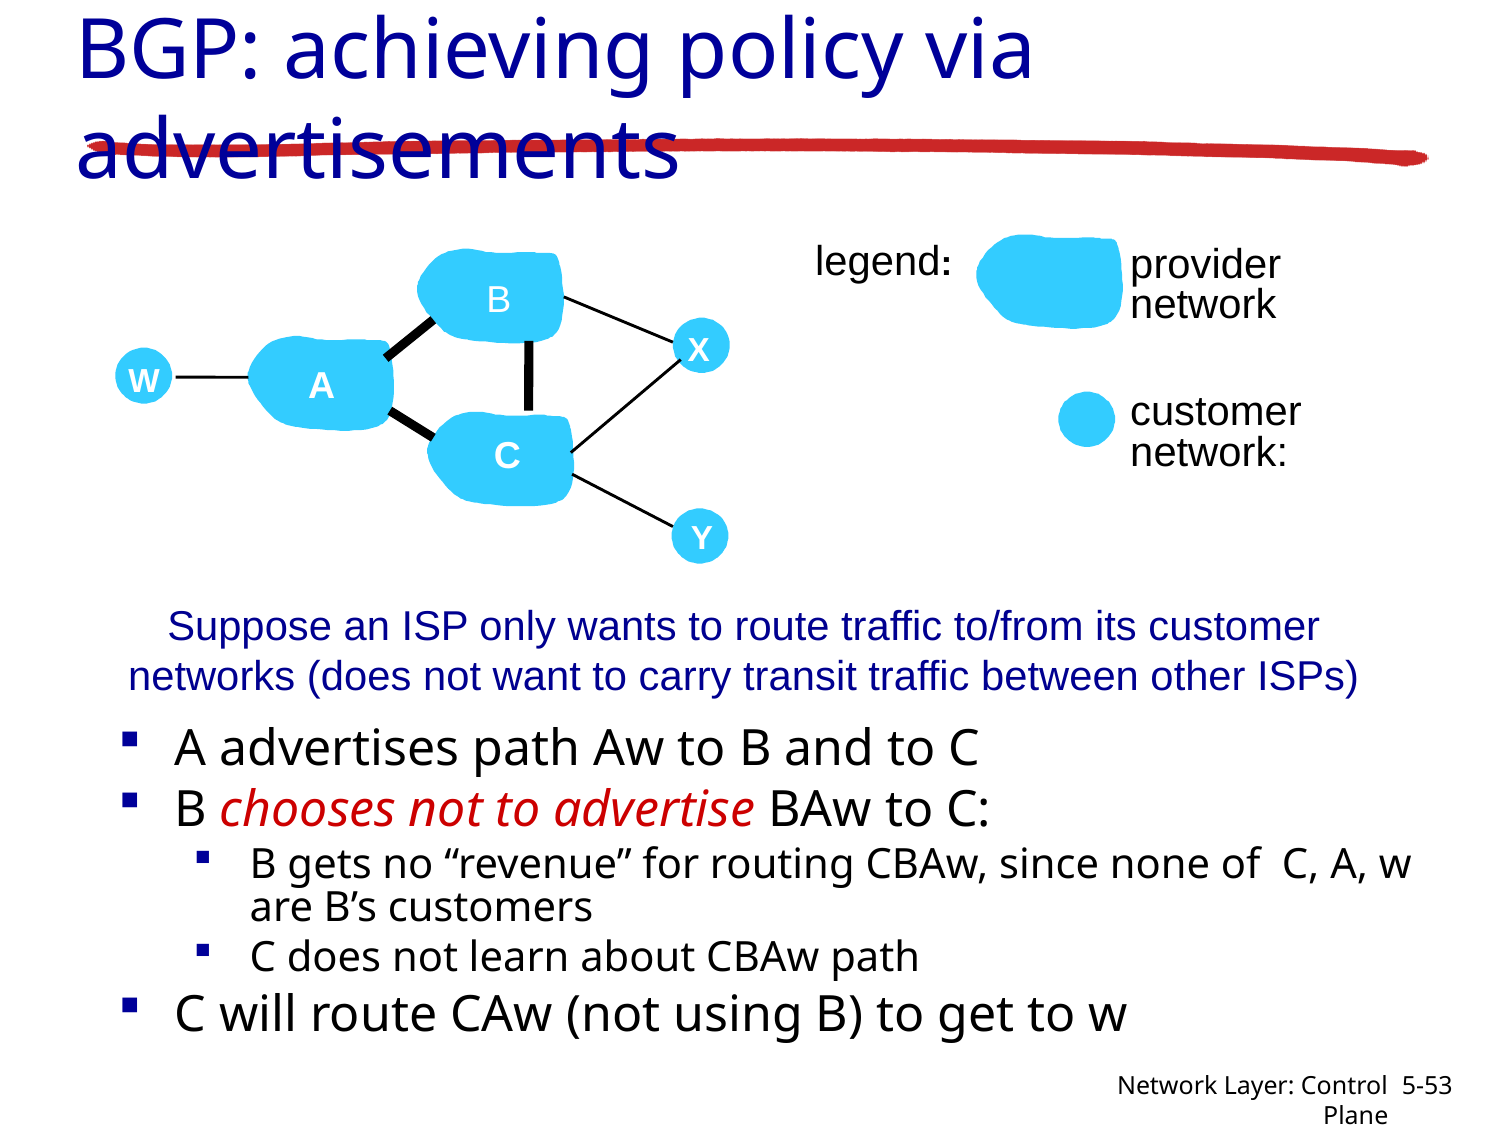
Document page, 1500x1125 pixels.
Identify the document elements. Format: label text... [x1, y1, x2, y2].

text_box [77, 184, 1316, 685]
footer Network Layer: Control Plane [1045, 1062, 1404, 1102]
text_box Suppose an ISP only wants to route traffic to/from its customer networks (does not want to carry transit traffic between other ISPs) [88, 591, 1400, 707]
slide_number 5-53 [1387, 1062, 1478, 1107]
picture [80, 131, 1444, 174]
title BGP: achieving policy via advertisements [60, 1, 1473, 189]
text_box A advertises path Aw to B and to C B chooses not to advertise BAw to C: B gets no “revenue” for routing CBAw, since none of C, A, w are B’s customers C does not learn about CBAw path C will route CAw (not using B) to get to w [103, 717, 1454, 1054]
